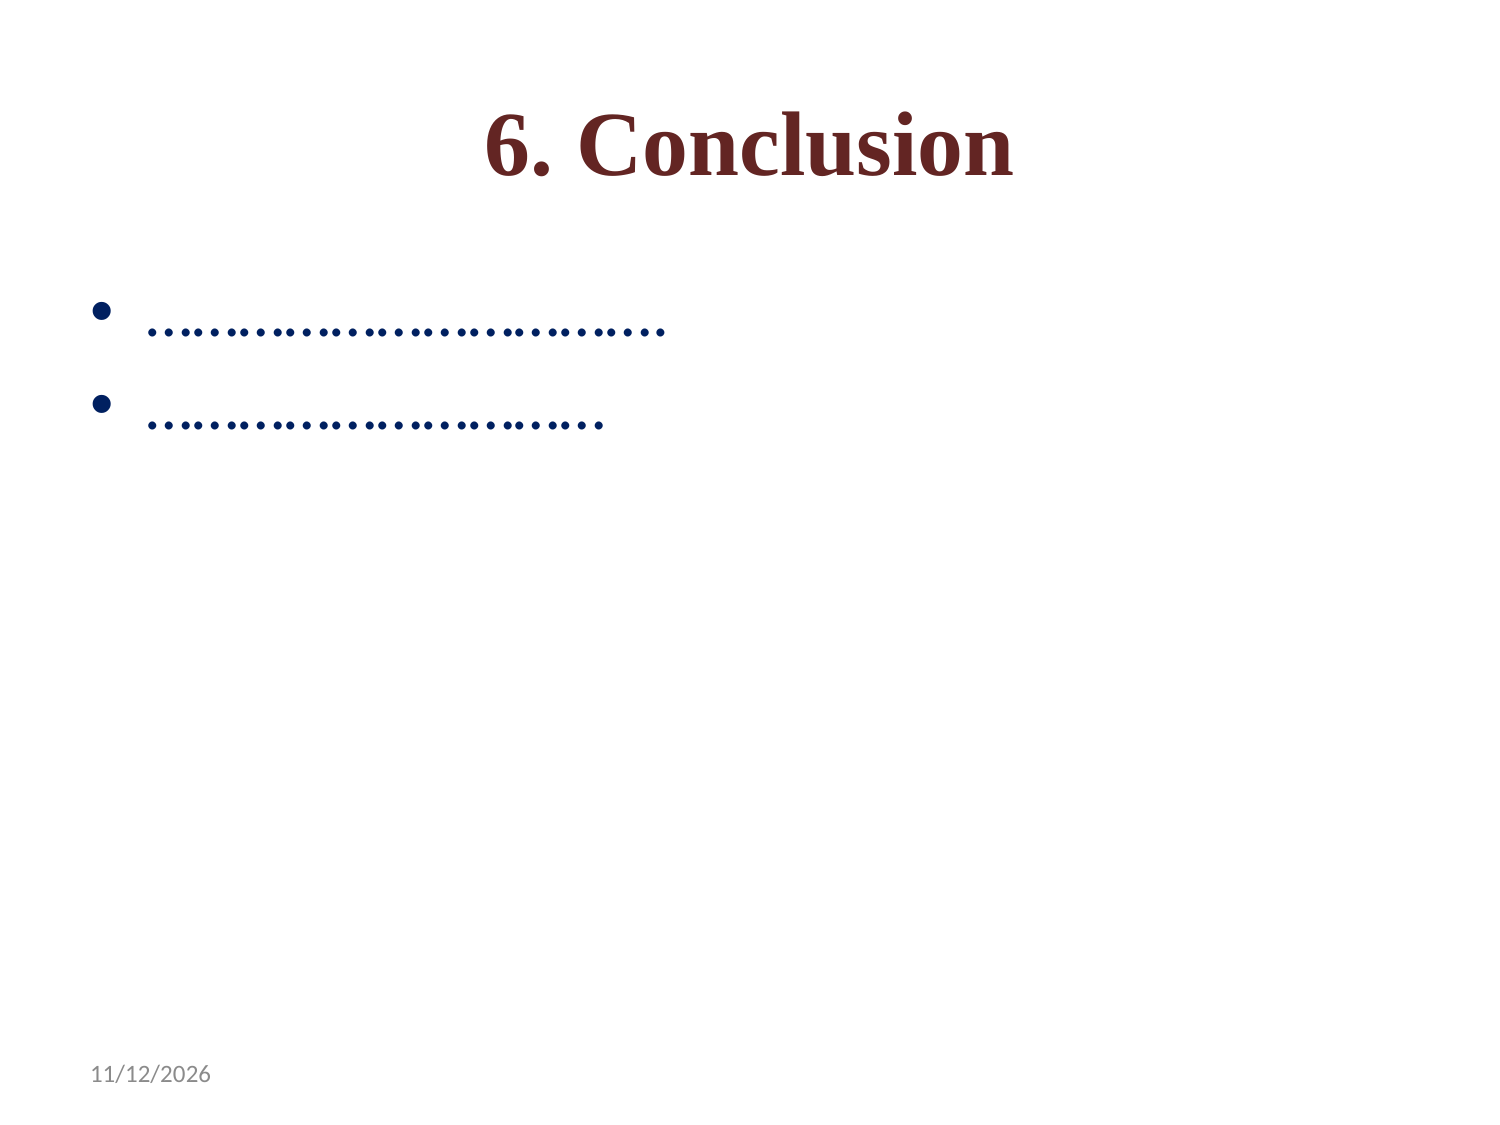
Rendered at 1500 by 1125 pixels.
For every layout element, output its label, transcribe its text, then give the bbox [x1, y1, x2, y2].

title 6. Conclusion [75, 45, 1425, 233]
list ……………………………. ………………………… [75, 262, 1425, 1005]
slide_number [75, 1042, 425, 1103]
